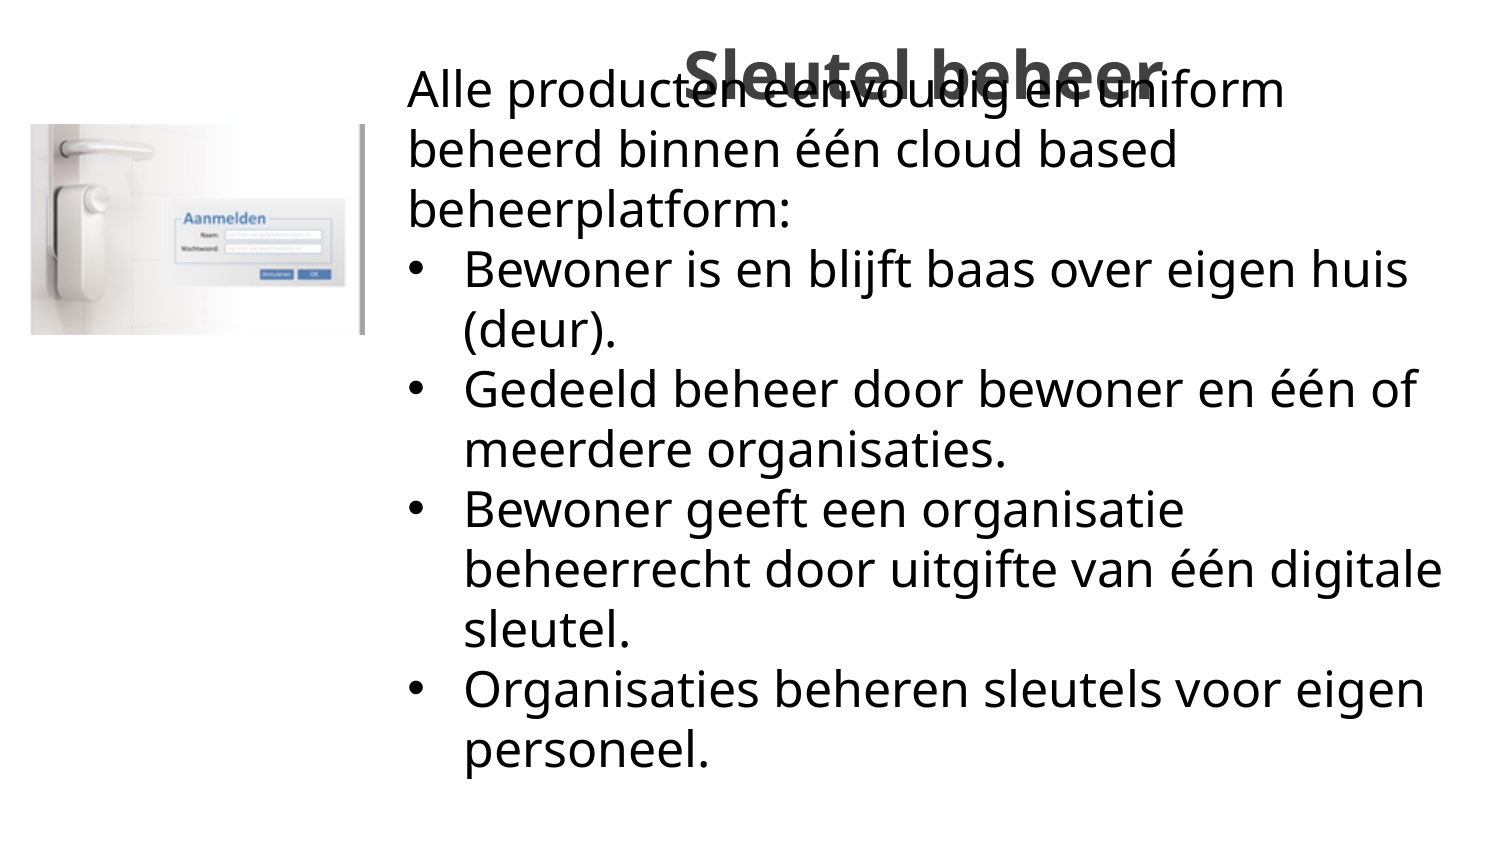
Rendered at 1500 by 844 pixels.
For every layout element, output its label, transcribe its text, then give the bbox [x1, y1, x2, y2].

picture [28, 124, 365, 335]
text_box Sleutel beheer [348, 25, 1500, 120]
text_box Alle producten eenvoudig en uniform beheerd binnen één cloud based beheerplatform: Bewoner is en blijft baas over eigen huis (deur). Gedeeld beheer door bewoner en één of meerdere organisaties. Bewoner geeft een organisatie beheerrecht door uitgifte van één digitale sleutel. Organisaties beheren sleutels voor eigen personeel. [382, 136, 1473, 699]
